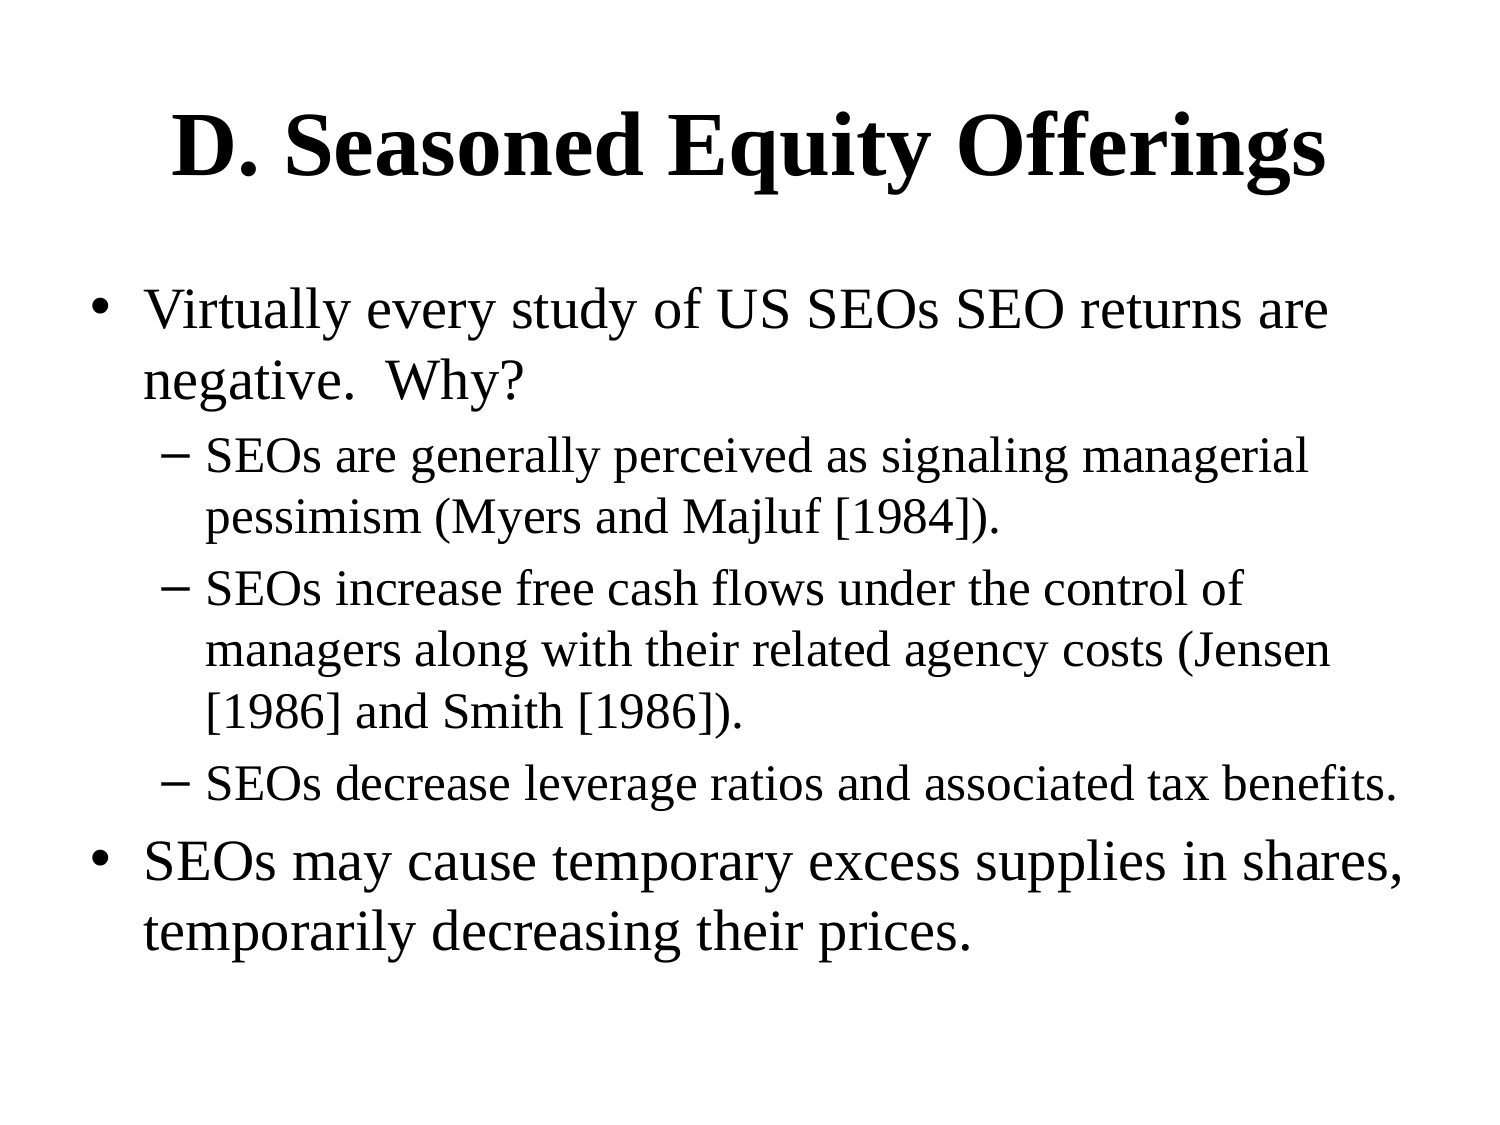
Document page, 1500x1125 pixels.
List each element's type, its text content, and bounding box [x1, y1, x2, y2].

title D. Seasoned Equity Offerings [75, 45, 1425, 233]
list Virtually every study of US SEOs SEO returns are negative. Why? SEOs are generally perceived as signaling managerial pessimism (Myers and Majluf [1984]). SEOs increase free cash flows under the control of managers along with their related agency costs (Jensen [1986] and Smith [1986]). SEOs decrease leverage ratios and associated tax benefits. SEOs may cause temporary excess supplies in shares, temporarily decreasing their prices. [75, 262, 1425, 1005]
